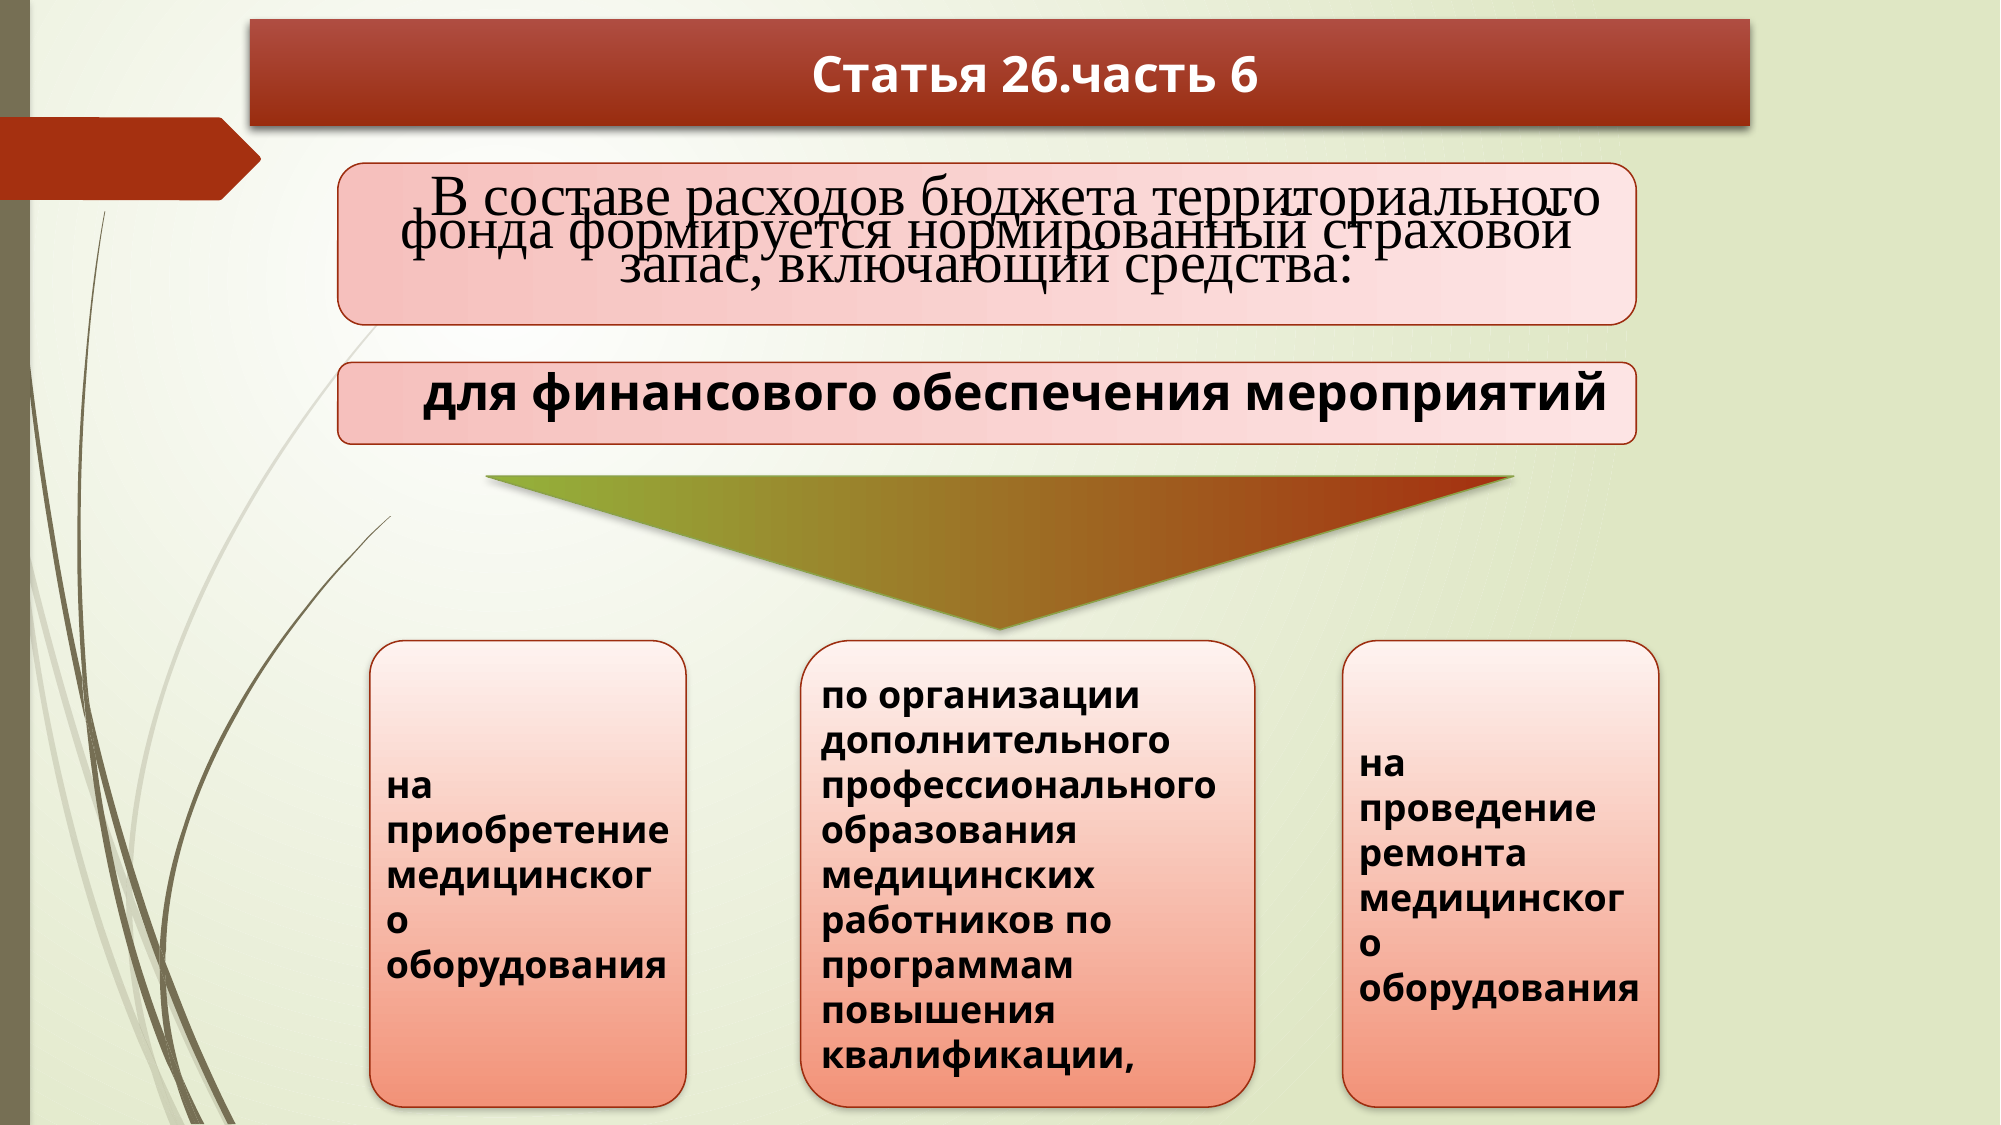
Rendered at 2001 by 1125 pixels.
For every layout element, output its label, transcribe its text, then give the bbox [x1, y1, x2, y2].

text_box В составе расходов бюджета территориального фонда формируется нормированный страховой запас, включающий средства: [336, 162, 1638, 326]
text_box для финансового обеспечения мероприятий [336, 361, 1638, 445]
text_box на приобретение медицинского оборудования [369, 639, 687, 1108]
title Статья 26.часть 6 [249, 19, 1750, 126]
text_box по организации дополнительного профессионального образования медицинских работников по программам повышения квалификации, [799, 639, 1256, 1108]
text_box на проведение ремонта медицинского оборудования [1341, 639, 1660, 1108]
text_box [485, 475, 1515, 631]
